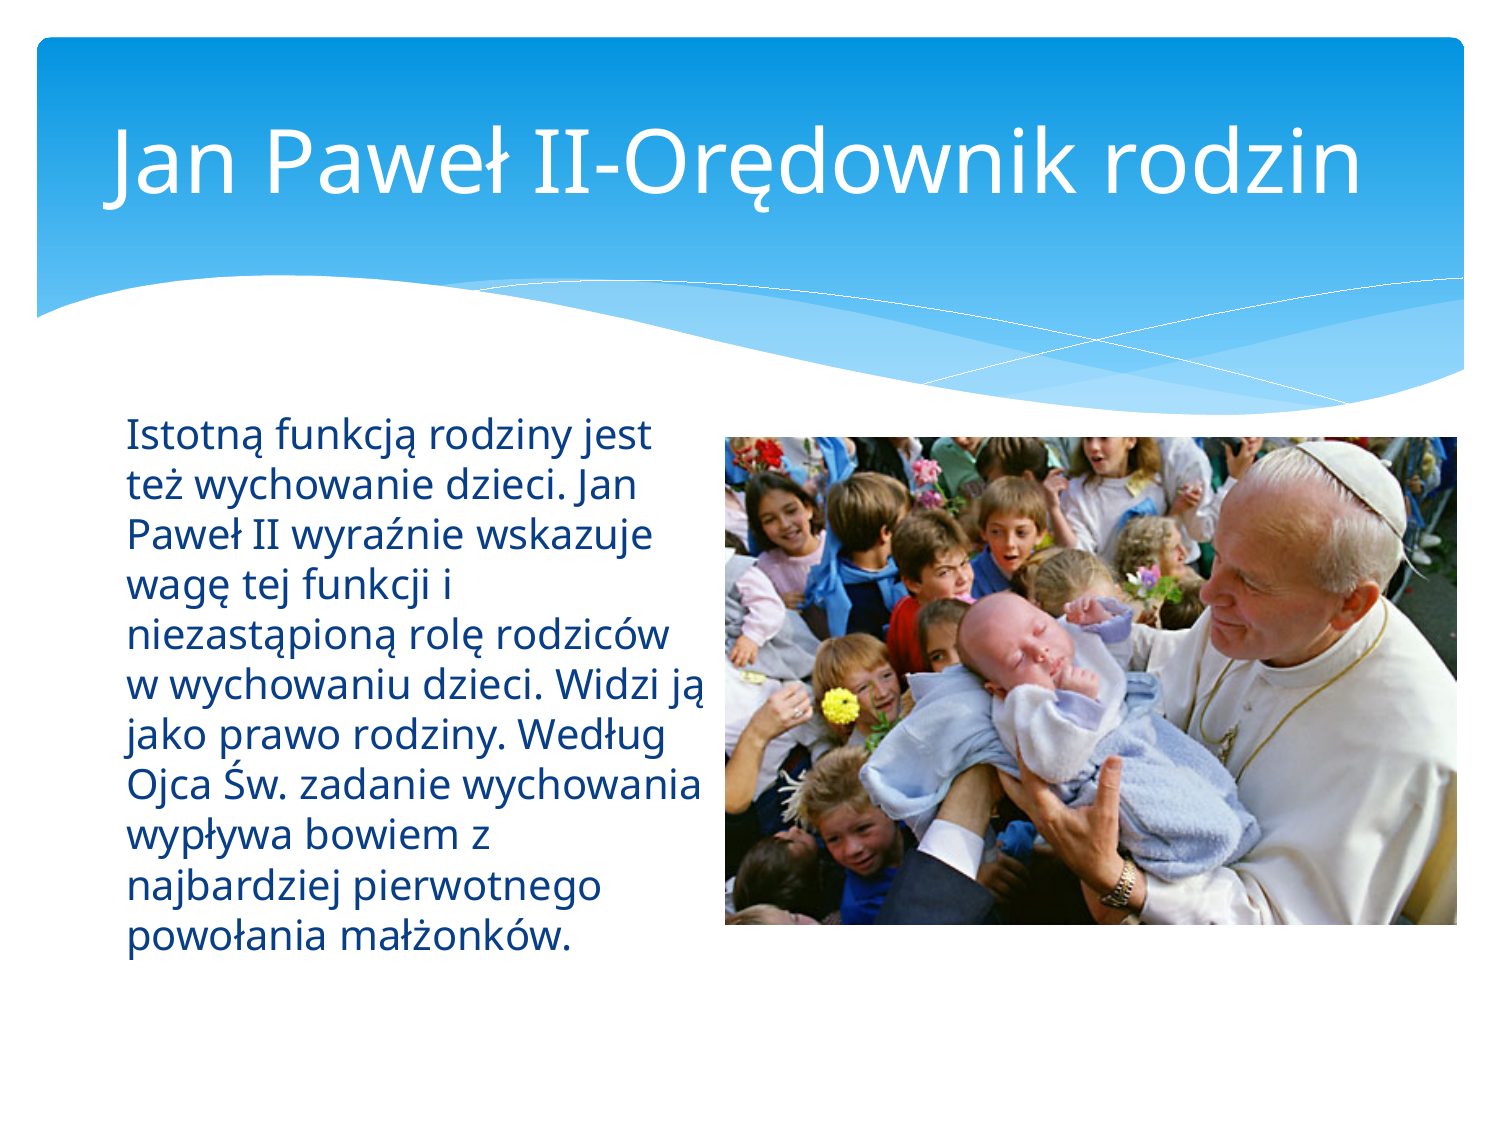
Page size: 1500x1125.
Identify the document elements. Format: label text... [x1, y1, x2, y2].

list Istotną funkcją rodziny jest też wychowanie dzieci. Jan Paweł II wyraźnie wskazuje wagę tej funkcji i niezastąpioną rolę rodziców w wychowaniu dzieci. Widzi ją jako prawo rodziny. Według Ojca Św. zadanie wychowania wypływa bowiem z najbardziej pierwotnego powołania małżonków. [111, 399, 725, 1005]
title Jan Paweł II-Orędownik rodzin [75, 55, 1425, 261]
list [724, 437, 1457, 926]
